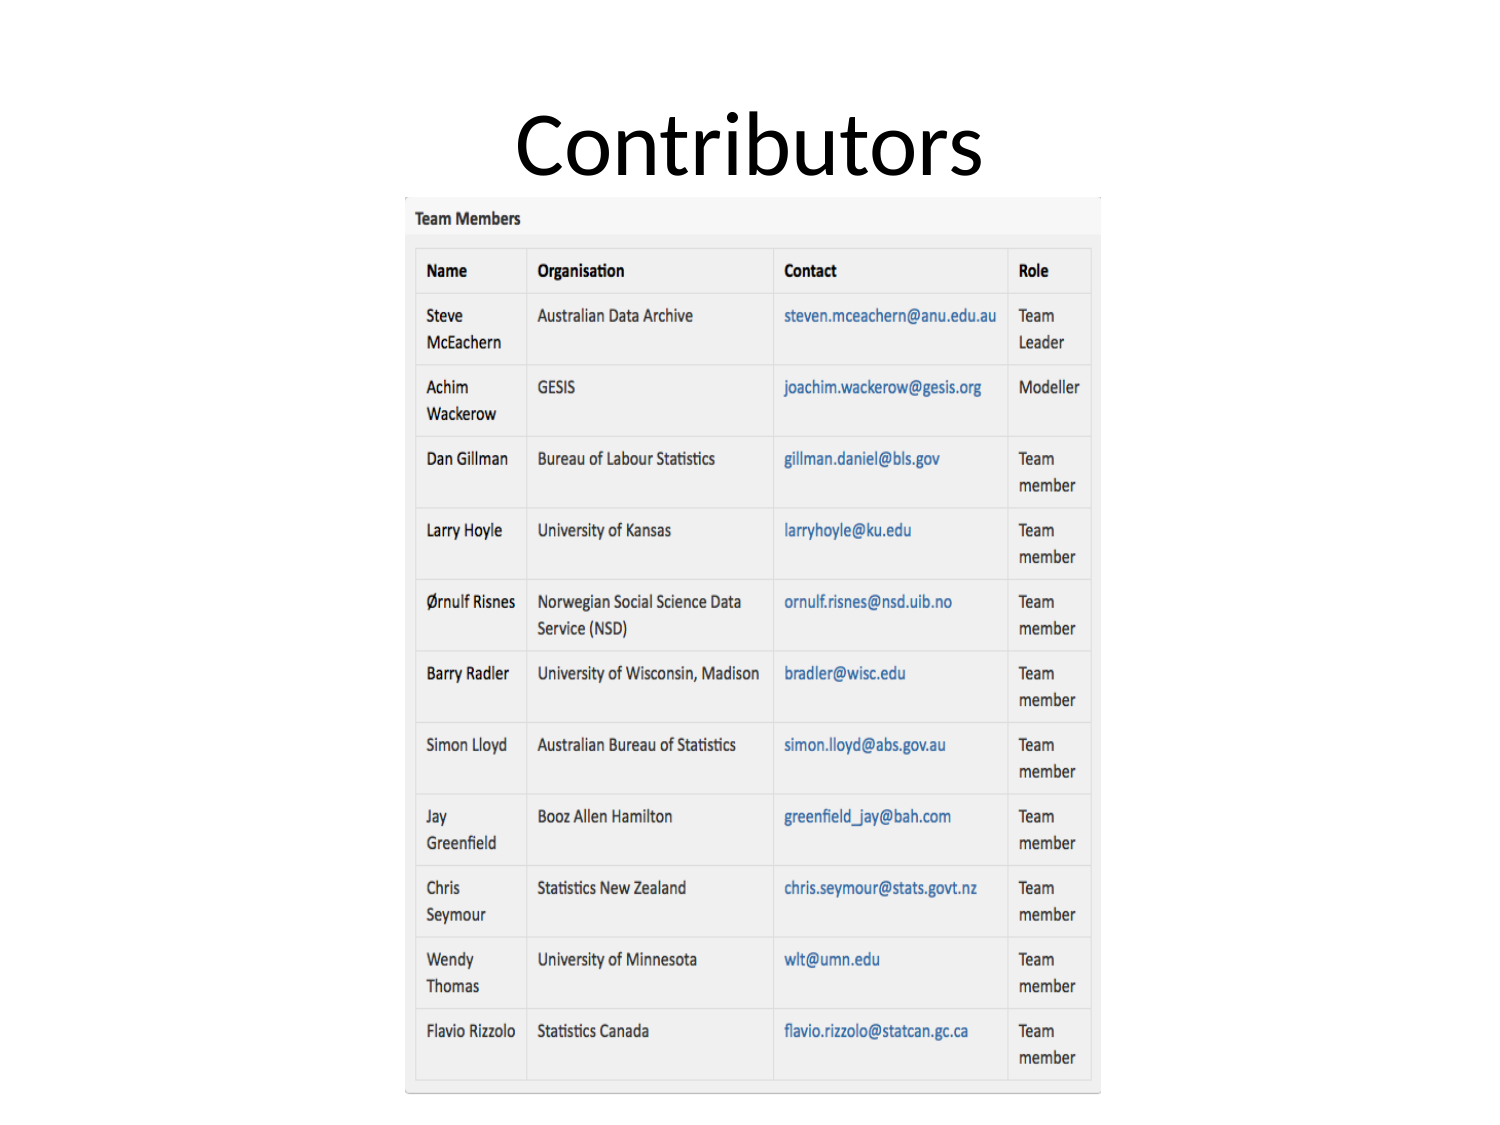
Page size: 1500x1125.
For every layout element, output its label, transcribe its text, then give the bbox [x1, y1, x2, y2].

title Contributors [75, 45, 1425, 233]
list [404, 197, 1101, 1099]
